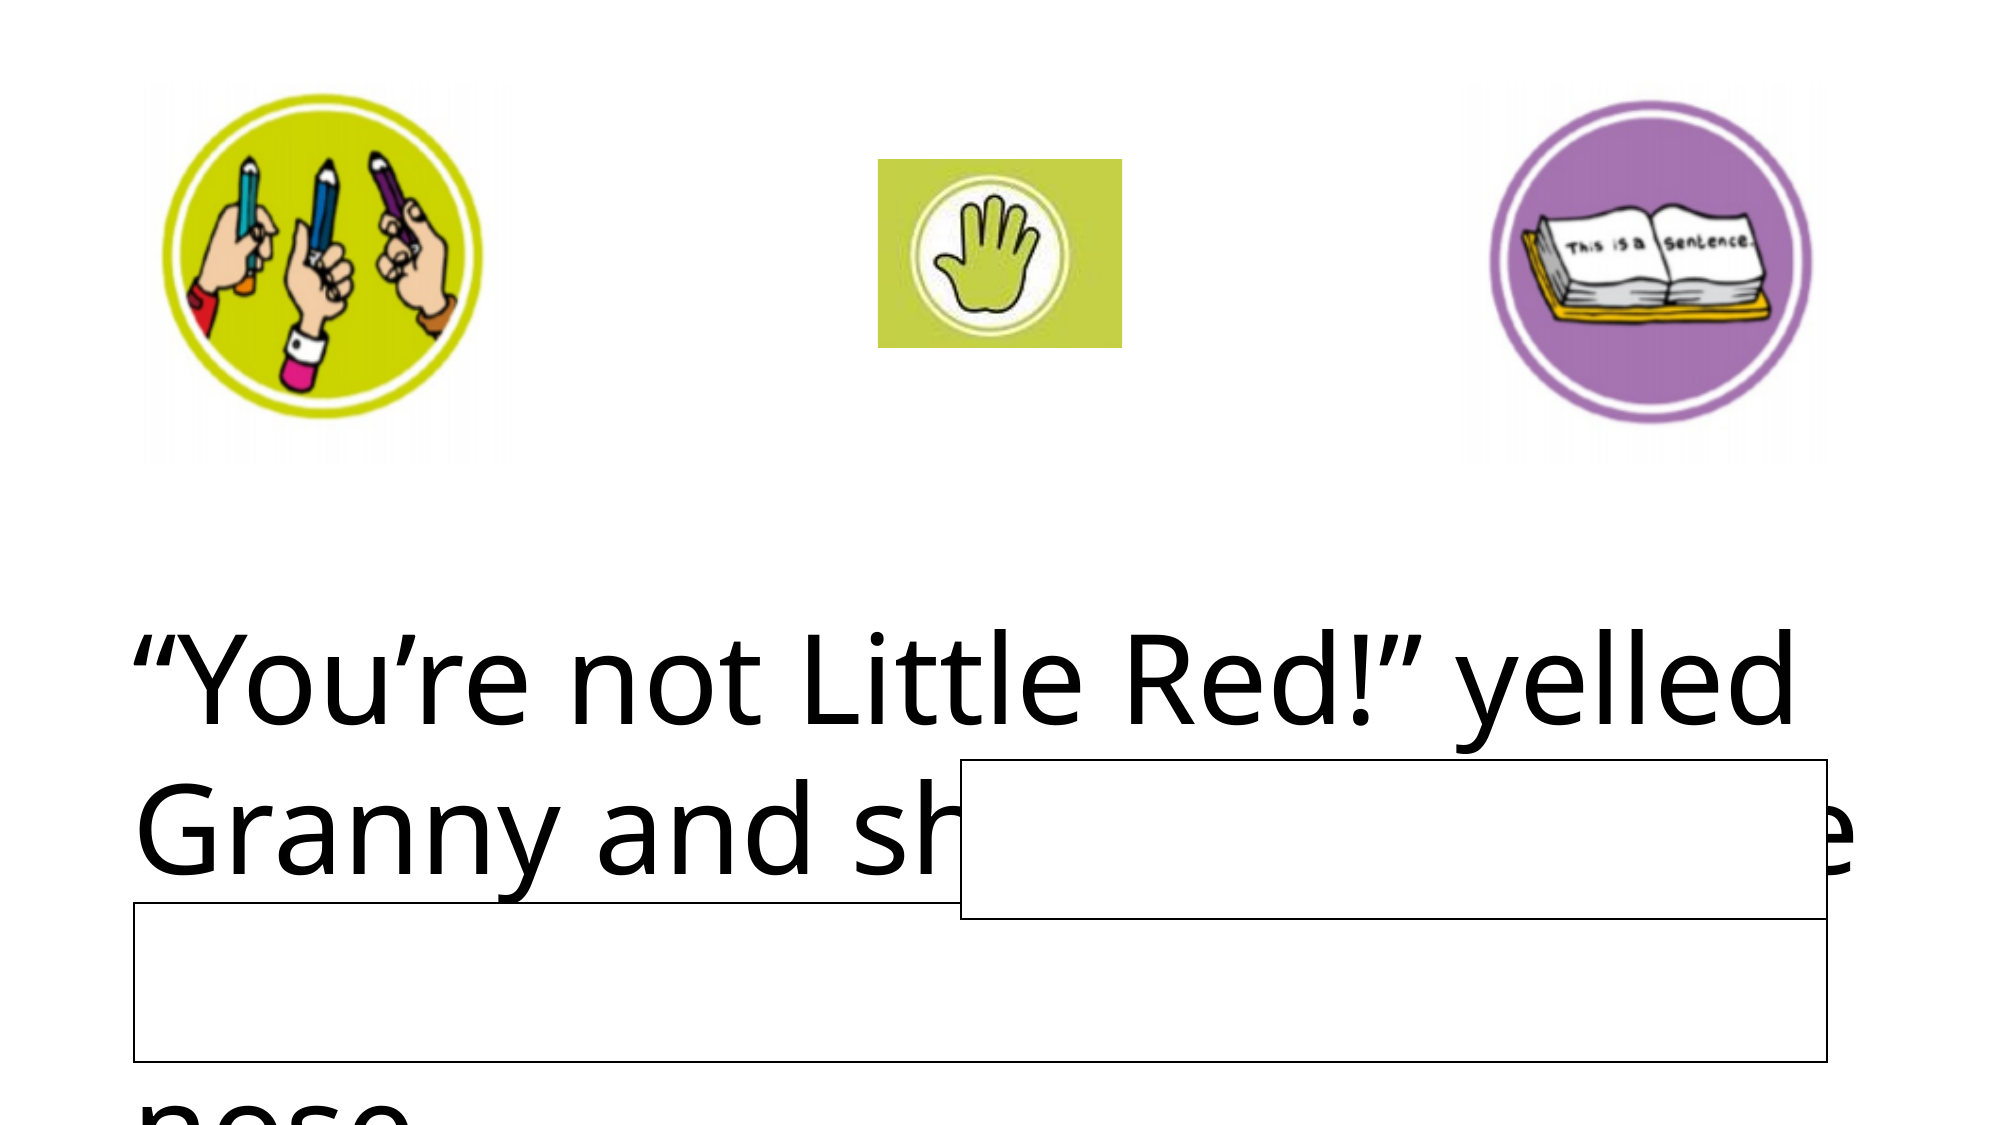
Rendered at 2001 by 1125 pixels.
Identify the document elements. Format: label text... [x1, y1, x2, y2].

picture [877, 159, 1123, 348]
picture [1461, 43, 1827, 464]
text_box [960, 759, 1828, 920]
text_box “You’re not Little Red!” yelled Granny and she slammed the door, right on his big, furry nose. [118, 592, 1882, 1125]
text_box [133, 902, 1828, 1063]
picture [117, 43, 518, 464]
